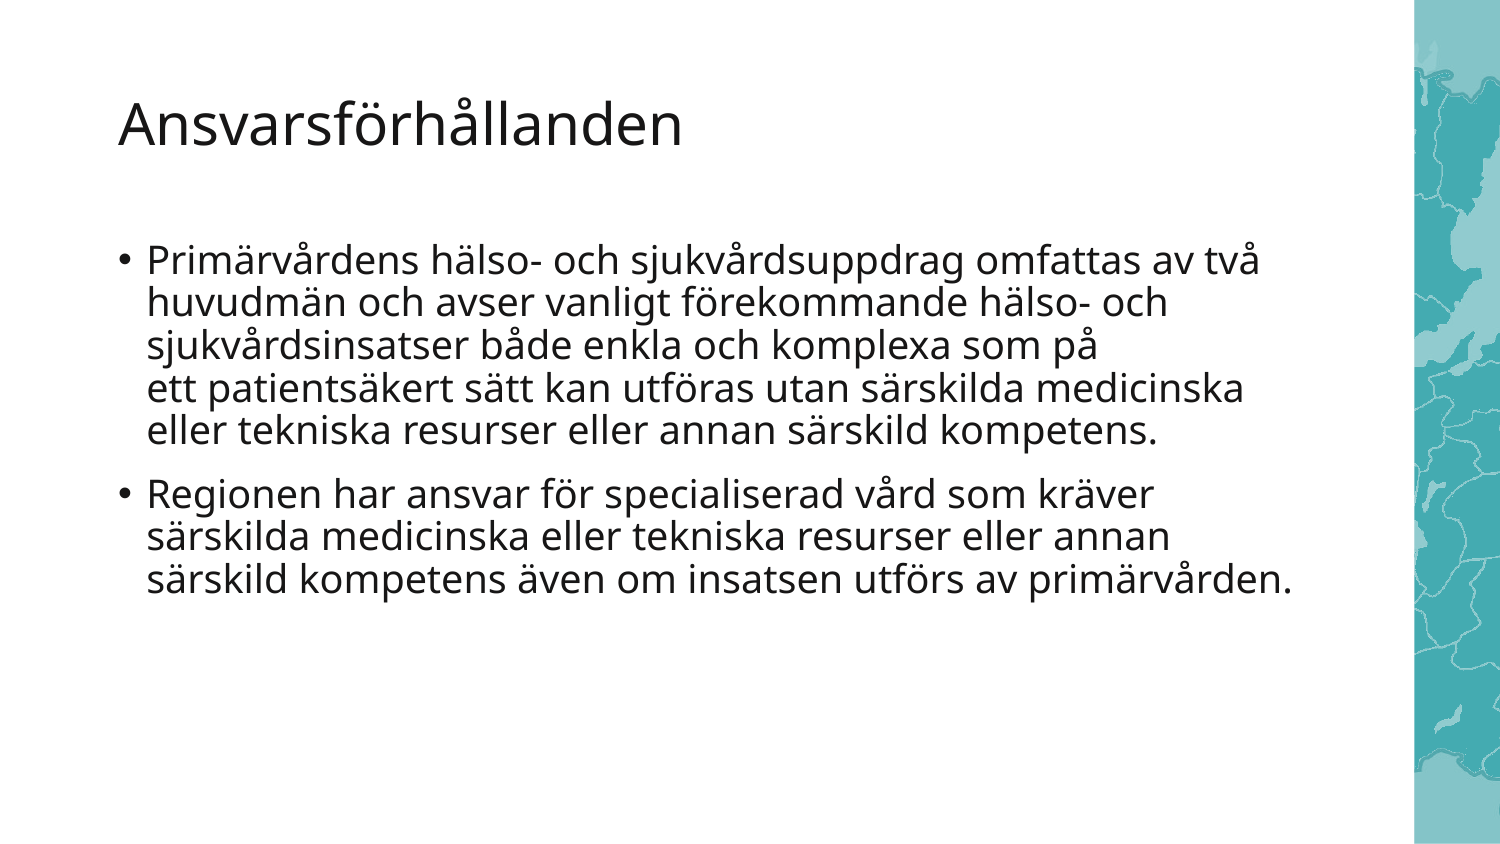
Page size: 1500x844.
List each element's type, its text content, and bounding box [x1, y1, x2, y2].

title Ansvarsförhållanden [103, 44, 1331, 208]
list Primärvårdens hälso- och sjukvårdsuppdrag omfattas av två huvudmän och avser vanligt förekommande hälso- och sjukvårdsinsatser både enkla och komplexa som på ett patientsäkert sätt kan utföras utan särskilda medicinska eller tekniska resurser eller annan särskild kompetens. Regionen har ansvar för specialiserad vård som kräver särskilda medicinska eller tekniska resurser eller annan särskild kompetens även om insatsen utförs av primärvården. [103, 232, 1331, 760]
